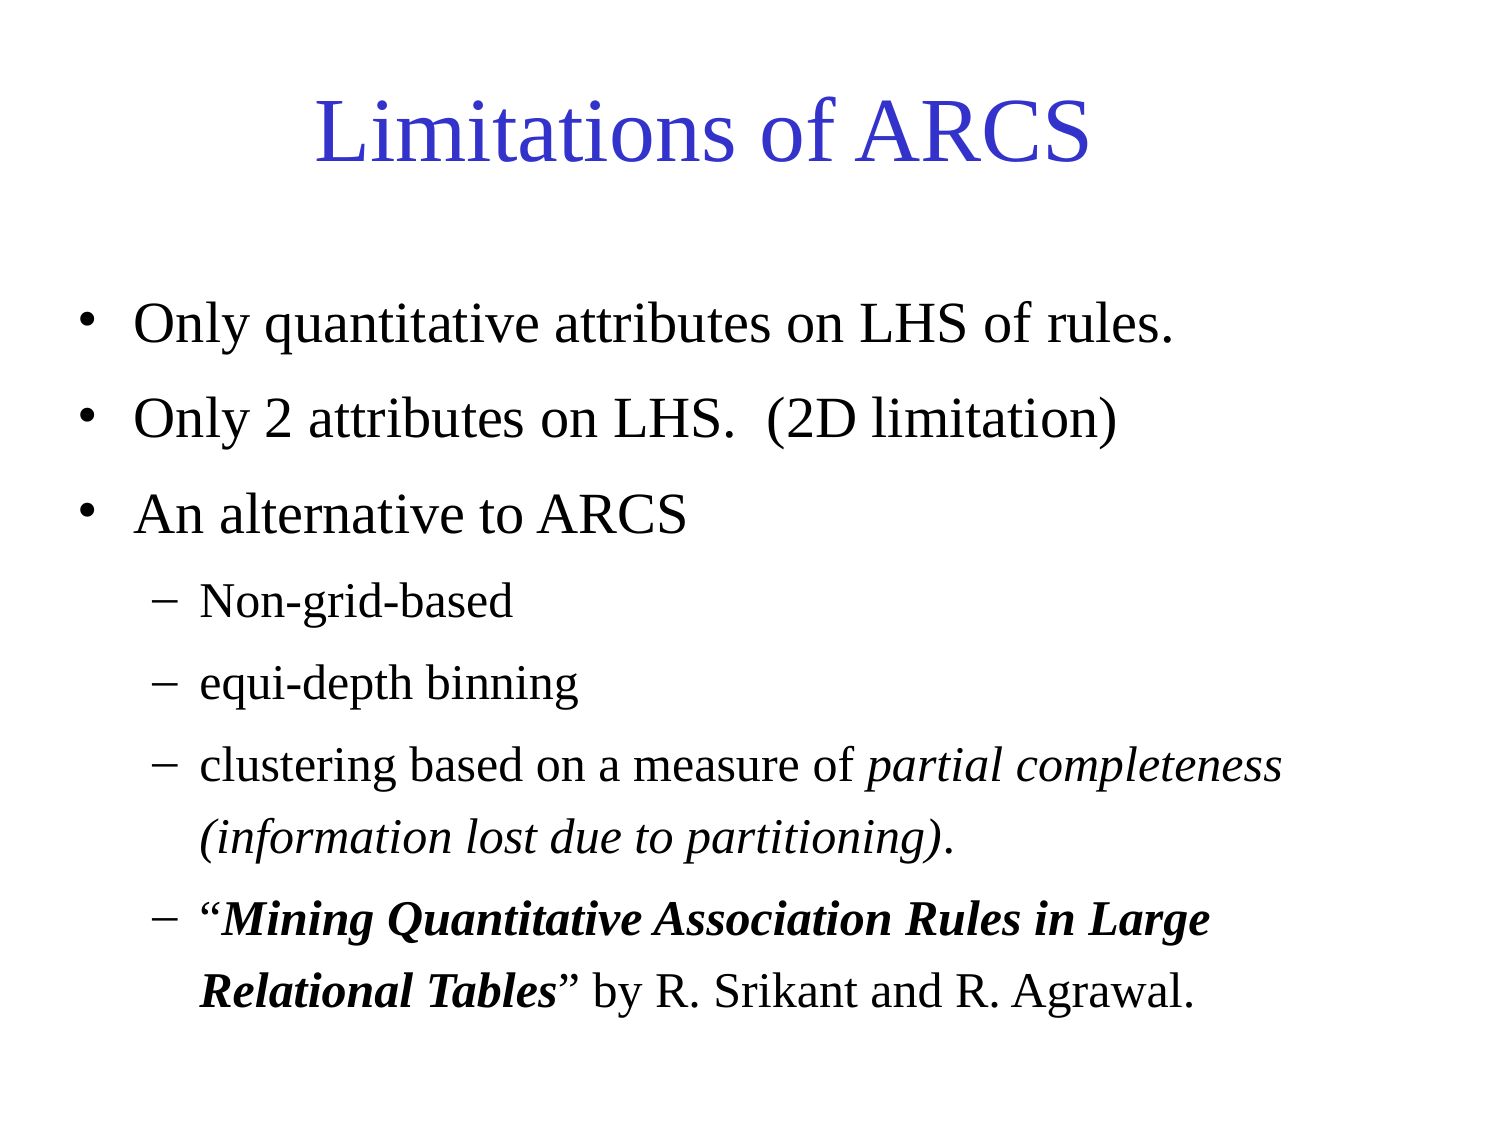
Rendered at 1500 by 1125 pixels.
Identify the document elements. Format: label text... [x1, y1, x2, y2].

text_box Only quantitative attributes on LHS of rules. Only 2 attributes on LHS. (2D limitation) An alternative to ARCS Non-grid-based equi-depth binning clustering based on a measure of partial completeness (information lost due to partitioning). “Mining Quantitative Association Rules in Large Relational Tables” by R. Srikant and R. Agrawal. [62, 262, 1400, 1025]
title Limitations of ARCS [284, 75, 1125, 175]
